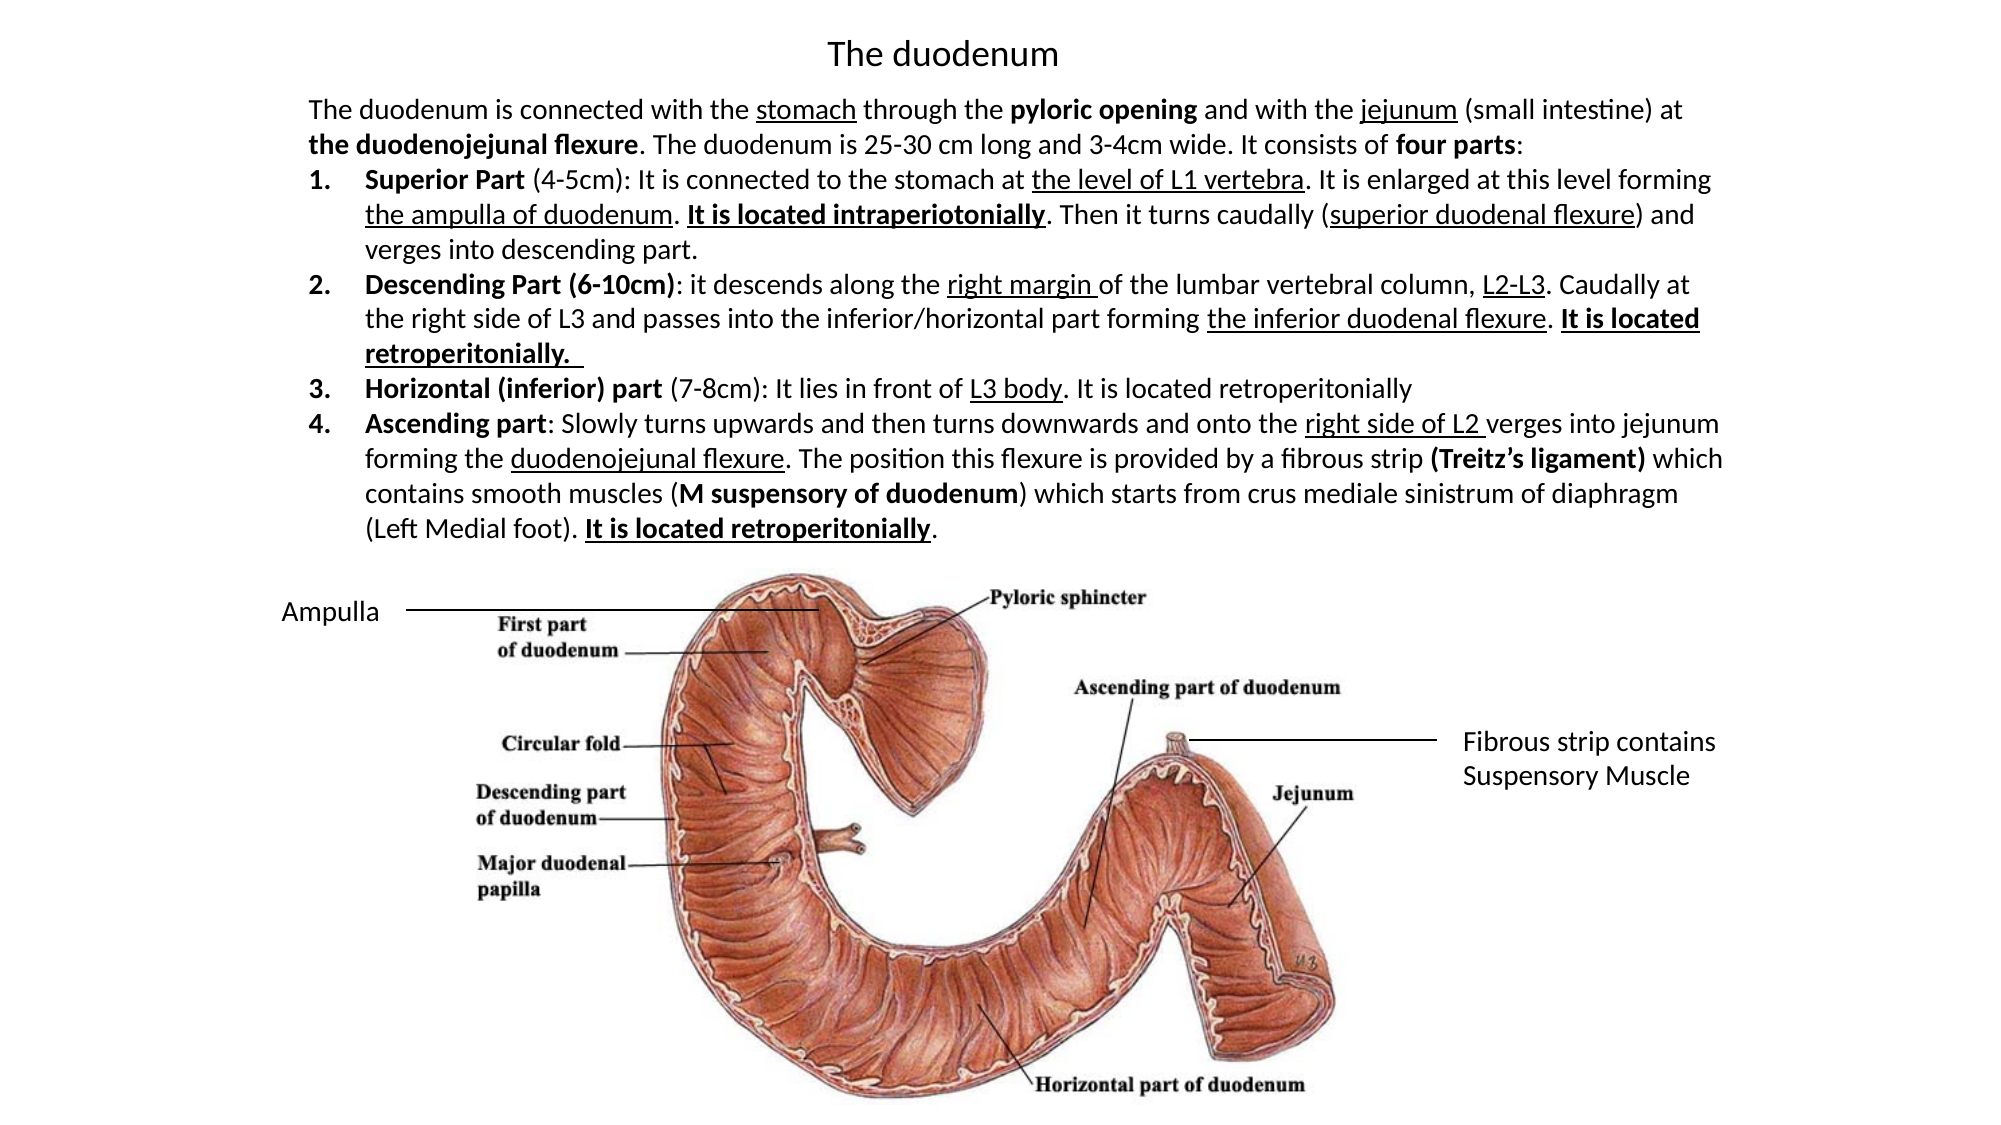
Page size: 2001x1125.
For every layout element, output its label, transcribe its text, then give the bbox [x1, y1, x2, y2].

picture [444, 568, 1367, 1105]
text_box The duodenum is connected with the stomach through the pyloric opening and with the jejunum (small intestine) at the duodenojejunal flexure. The duodenum is 25-30 cm long and 3-4cm wide. It consists of four parts: Superior Part (4-5cm): It is connected to the stomach at the level of L1 vertebra. It is enlarged at this level forming the ampulla of duodenum. It is located intraperiotonially. Then it turns caudally (superior duodenal flexure) and verges into descending part. Descending Part (6-10cm): it descends along the right margin of the lumbar vertebral column, L2-L3. Caudally at the right side of L3 and passes into the inferior/horizontal part forming the inferior duodenal flexure. It is located retroperitonially. Horizontal (inferior) part (7-8cm): It lies in front of L3 body. It is located retroperitonially Ascending part: Slowly turns upwards and then turns downwards and onto the right side of L2 verges into jejunum forming the duodenojejunal flexure. The position this flexure is provided by a fibrous strip (Treitz’s ligament) which contains smooth muscles (M suspensory of duodenum) which starts from crus mediale sinistrum of diaphragm (Left Medial foot). It is located retroperitonially. [293, 82, 1747, 642]
text_box Ampulla [266, 584, 407, 635]
text_box Fibrous strip contains Suspensory Muscle [1448, 714, 1750, 834]
text_box The duodenum [812, 21, 1075, 82]
